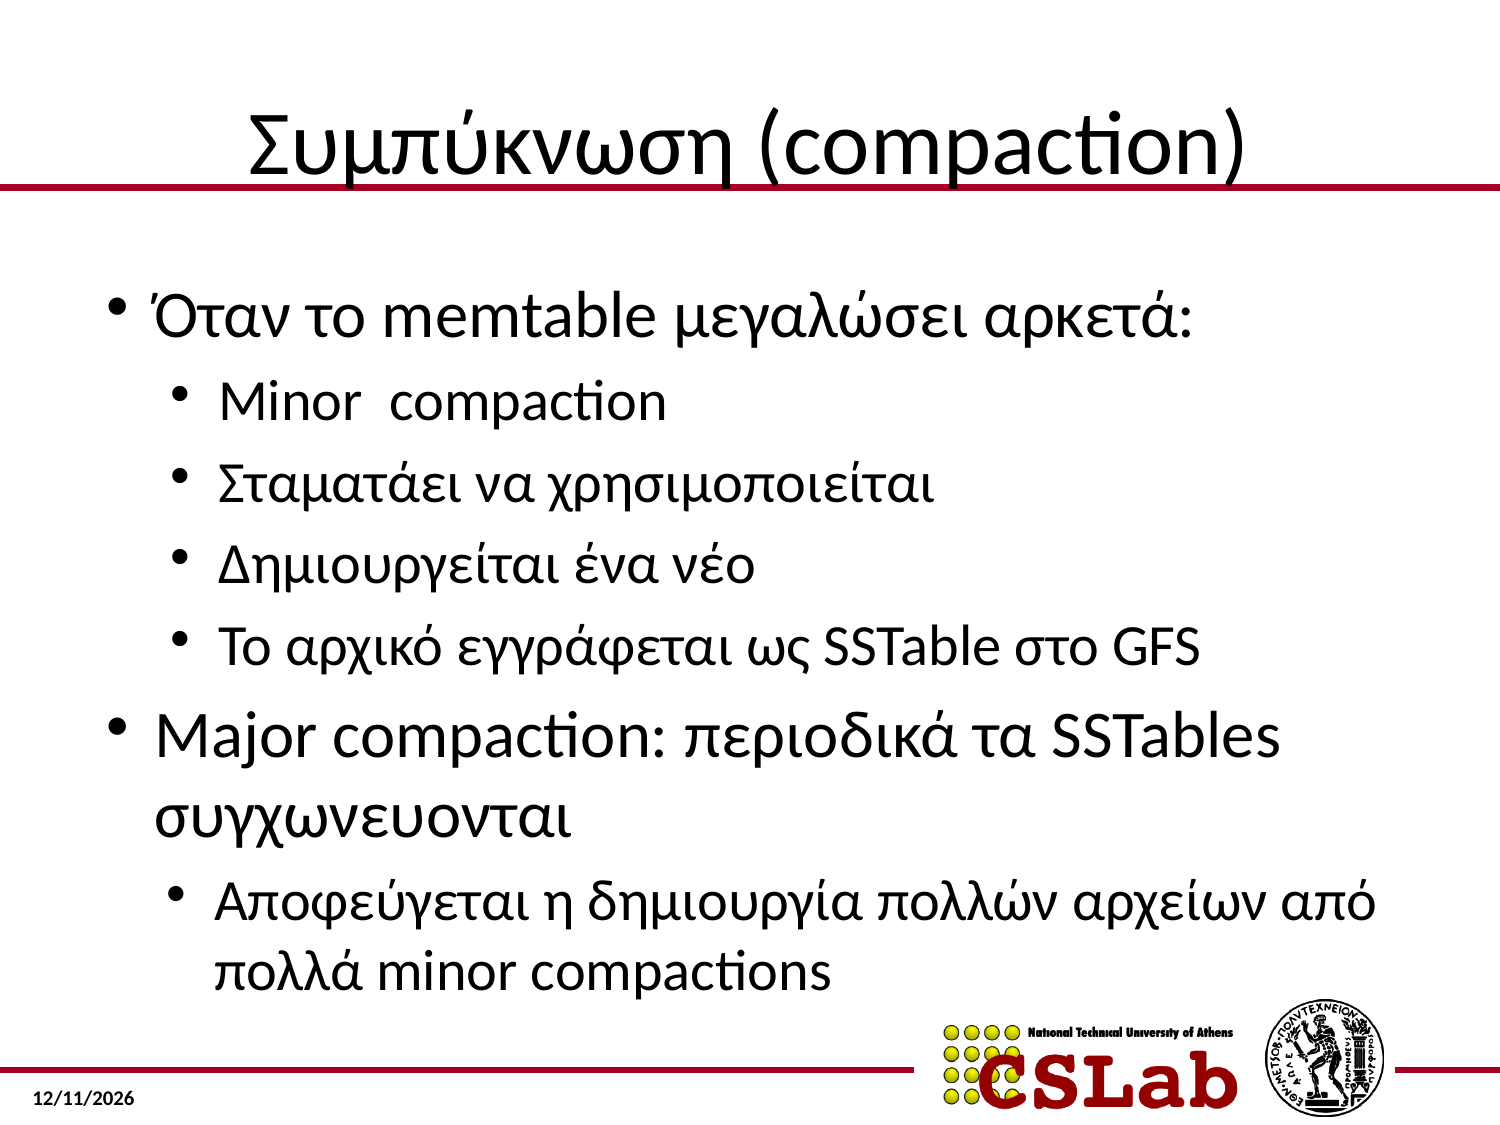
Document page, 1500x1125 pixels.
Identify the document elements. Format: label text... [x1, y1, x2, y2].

picture [1265, 1006, 1384, 1117]
title Συμπύκνωση (compaction) [74, 44, 1425, 233]
list Όταν το memtable μεγαλώσει αρκετά: Minor compaction Σταματάει να χρησιμοποιείται Δημιουργείται ένα νέο Το αρχικό εγγράφεται ως SSTable στο GFS Major compaction: περιοδικά τα SSTables συγχωνευονται Αποφεύγεται η δημιουργία πολλών αρχείων από πολλά minor compactions [74, 262, 1425, 1006]
picture [937, 1022, 1243, 1118]
